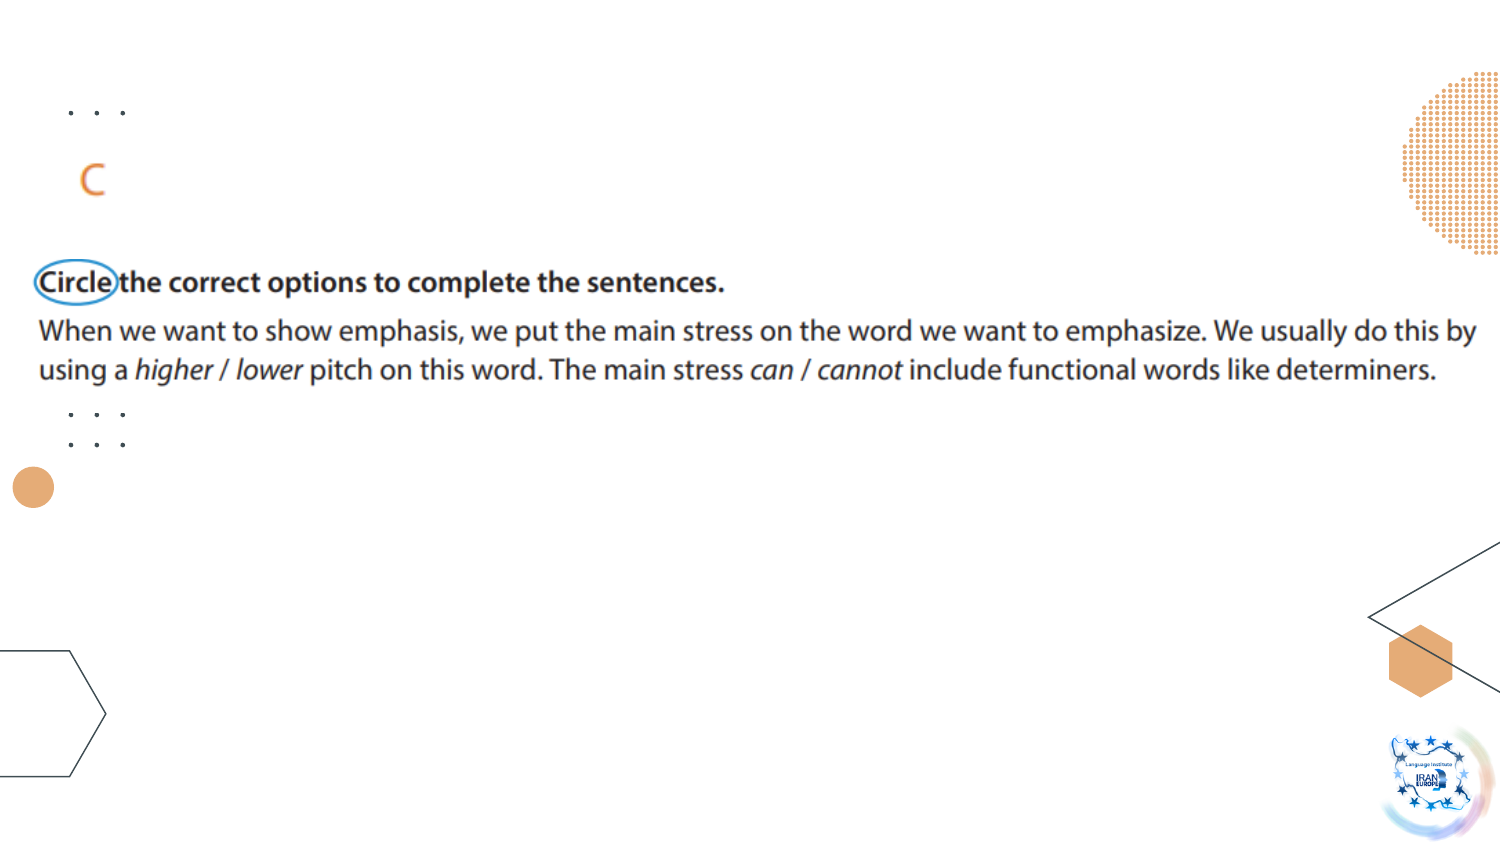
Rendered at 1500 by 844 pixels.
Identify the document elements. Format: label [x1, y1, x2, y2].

picture [30, 124, 1499, 413]
picture [1375, 722, 1500, 844]
